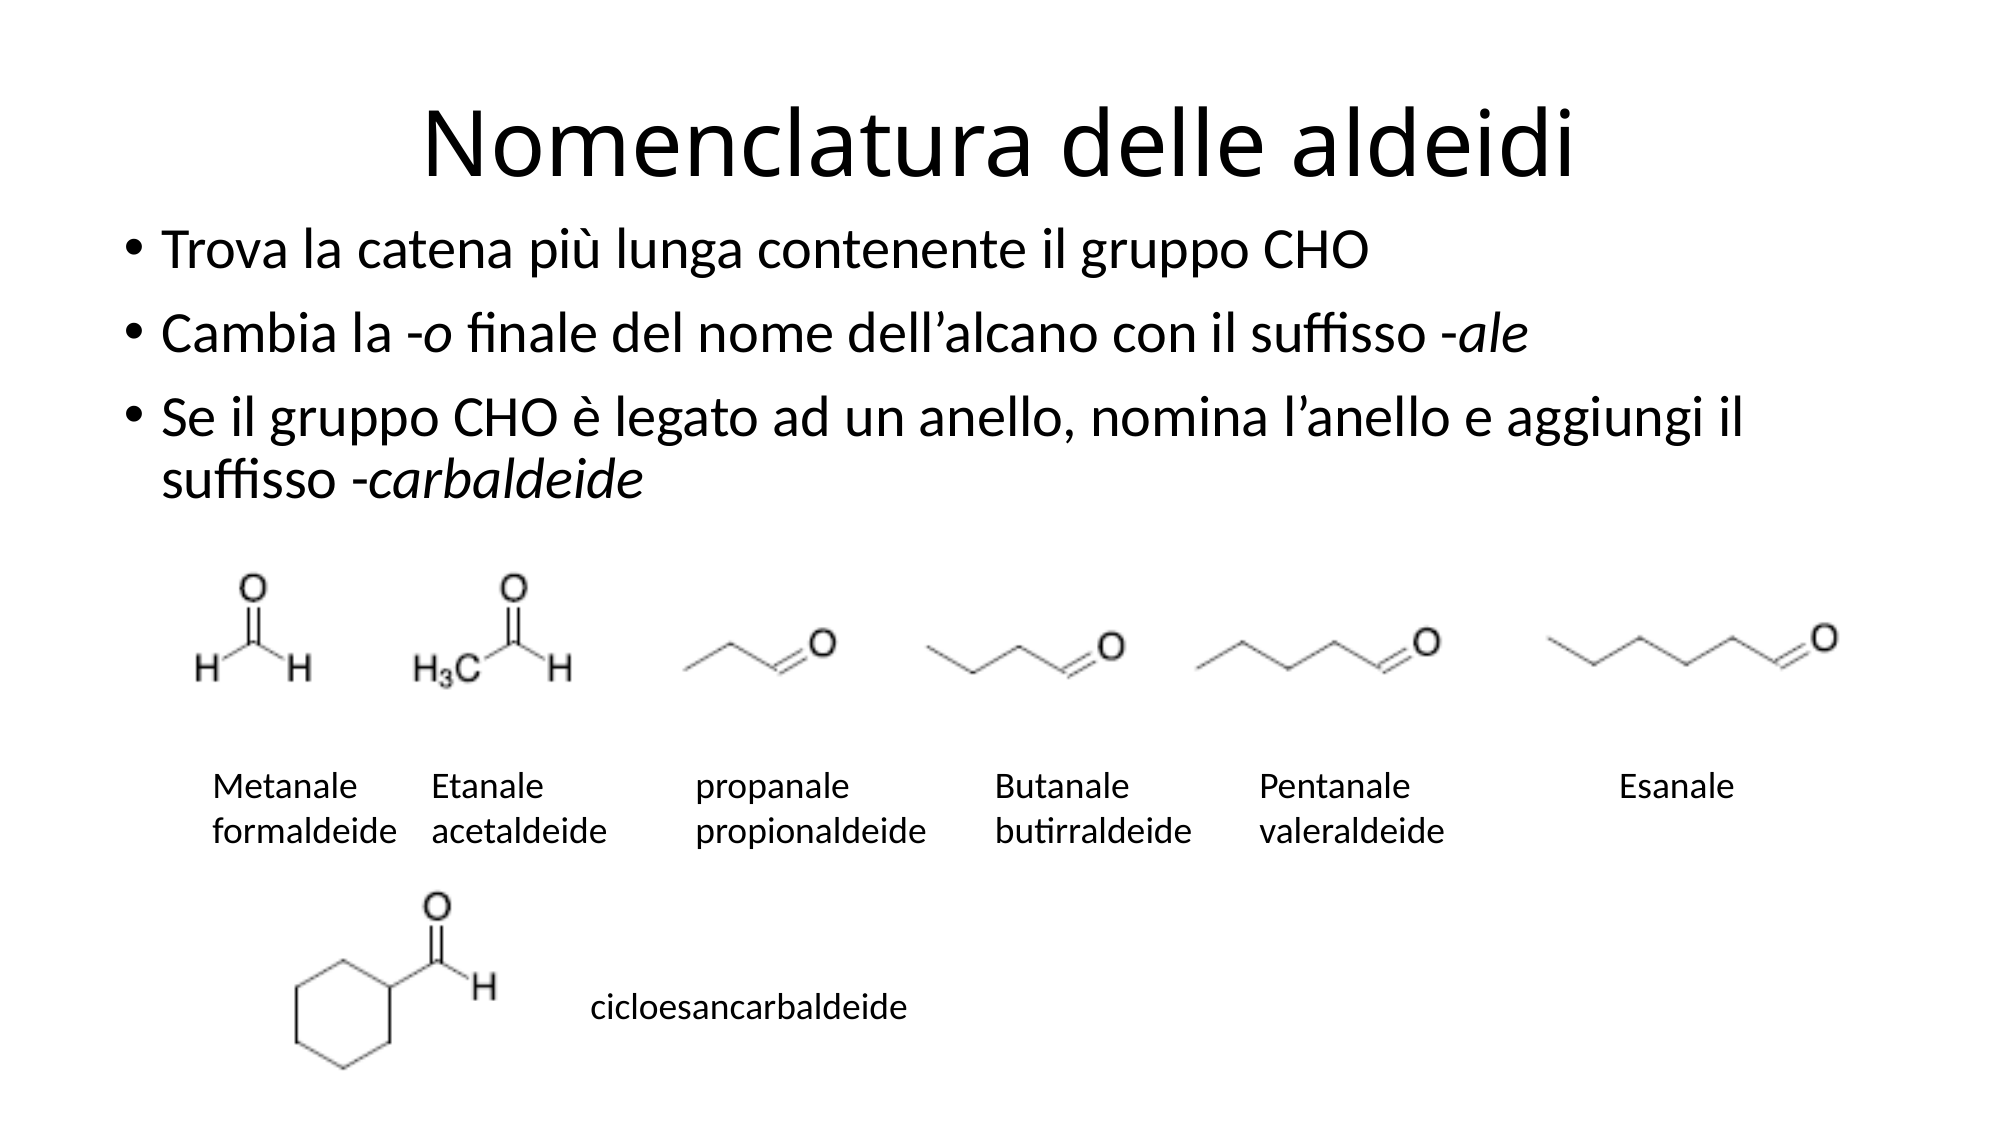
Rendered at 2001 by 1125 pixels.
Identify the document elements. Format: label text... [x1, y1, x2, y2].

picture [108, 524, 1941, 719]
text_box Butanale butirraldeide [979, 753, 1208, 859]
text_box propanale propionaldeide [680, 753, 979, 859]
picture [257, 852, 521, 1076]
list Trova la catena più lunga contenente il gruppo CHO Cambia la -o finale del nome dell’alcano con il suffisso -ale Se il gruppo CHO è legato ad un anello, nomina l’anello e aggiungi il suffisso -carbaldeide [108, 210, 1834, 524]
text_box Pentanale valeraldeide [1244, 753, 1461, 859]
text_box cicloesancarbaldeide [575, 975, 924, 1035]
text_box Metanale formaldeide [197, 753, 413, 859]
text_box Esanale [1604, 753, 1751, 814]
text_box Etanale acetaldeide [416, 753, 653, 859]
title Nomenclatura delle aldeidi [137, 38, 1863, 256]
